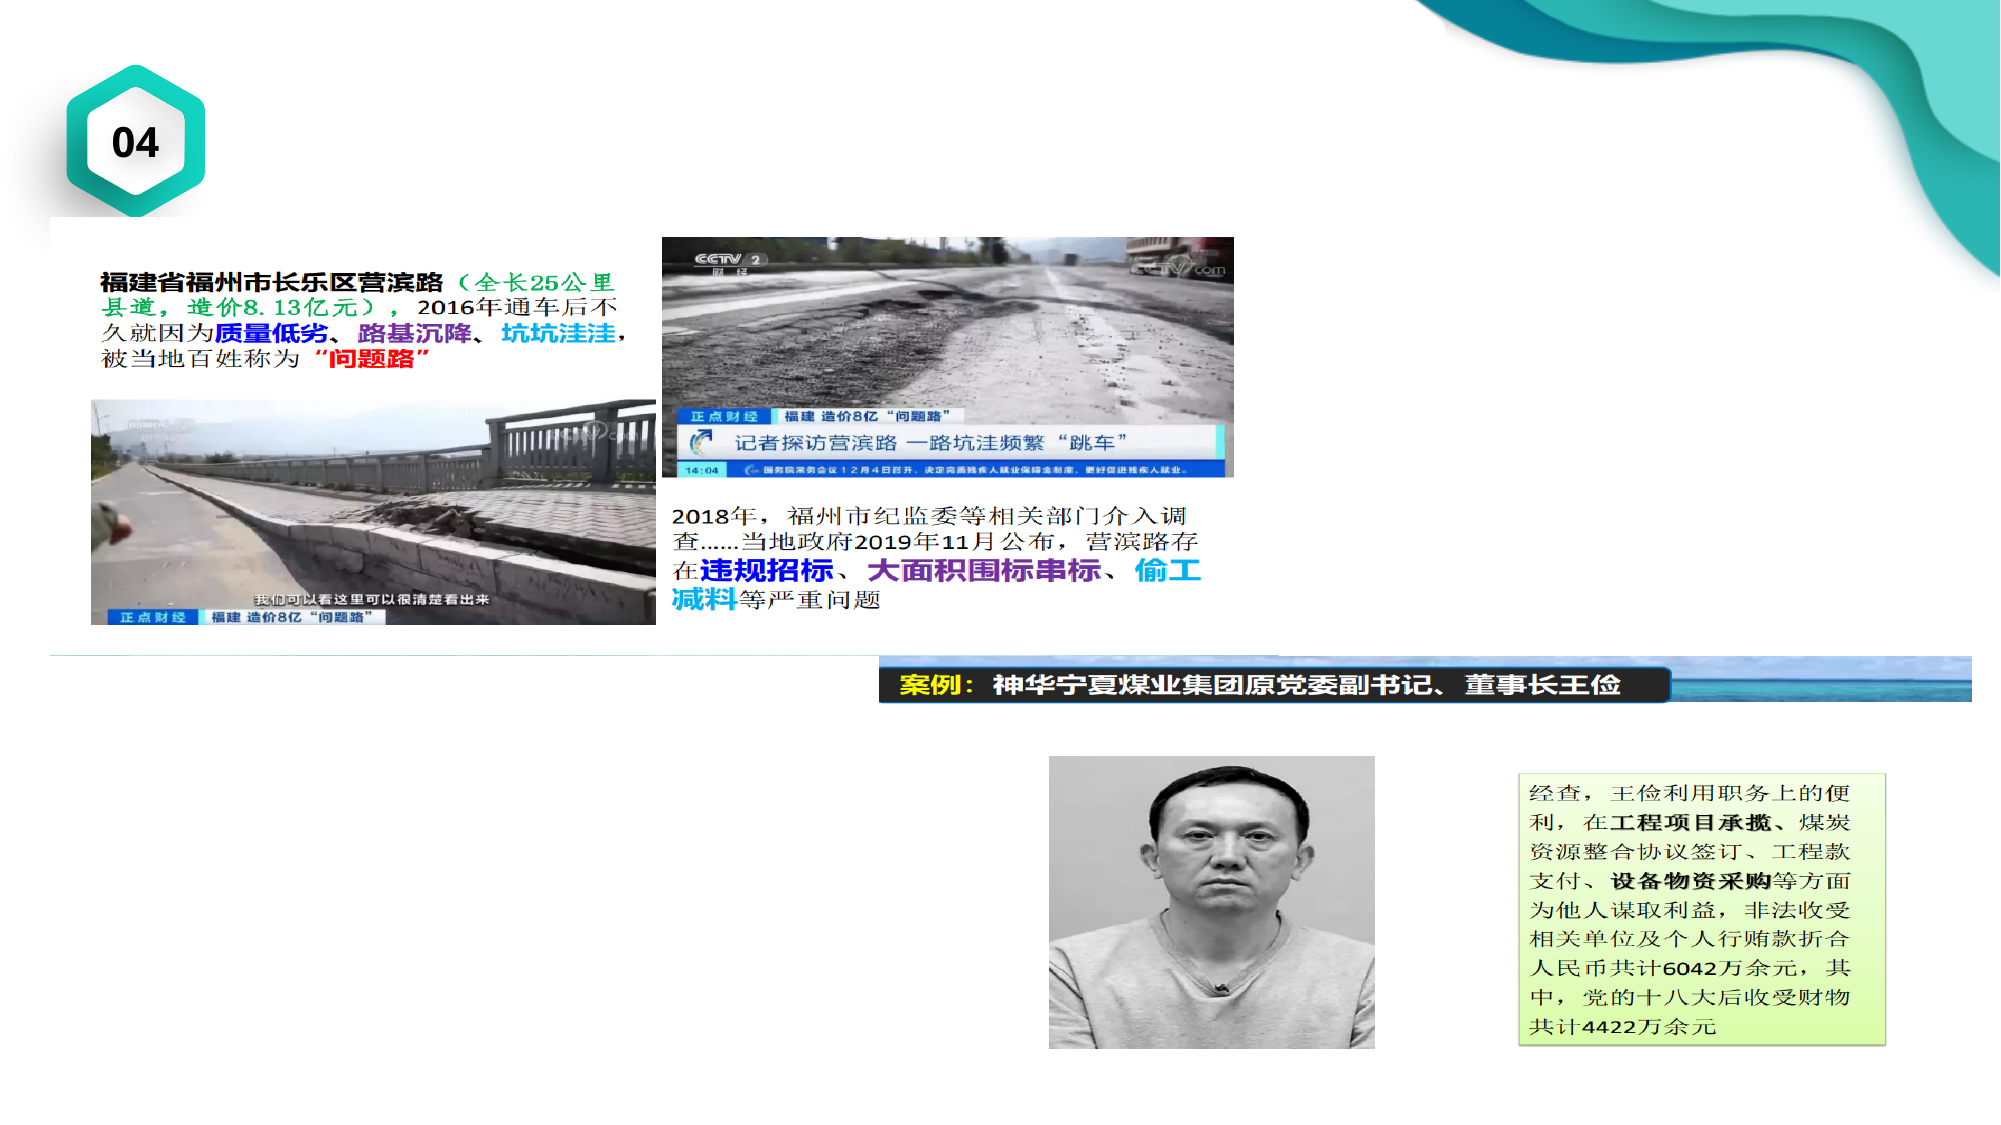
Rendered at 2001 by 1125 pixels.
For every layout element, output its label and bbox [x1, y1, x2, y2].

picture [50, 217, 1972, 1090]
text_box [66, 64, 205, 217]
picture [1377, 0, 2000, 293]
